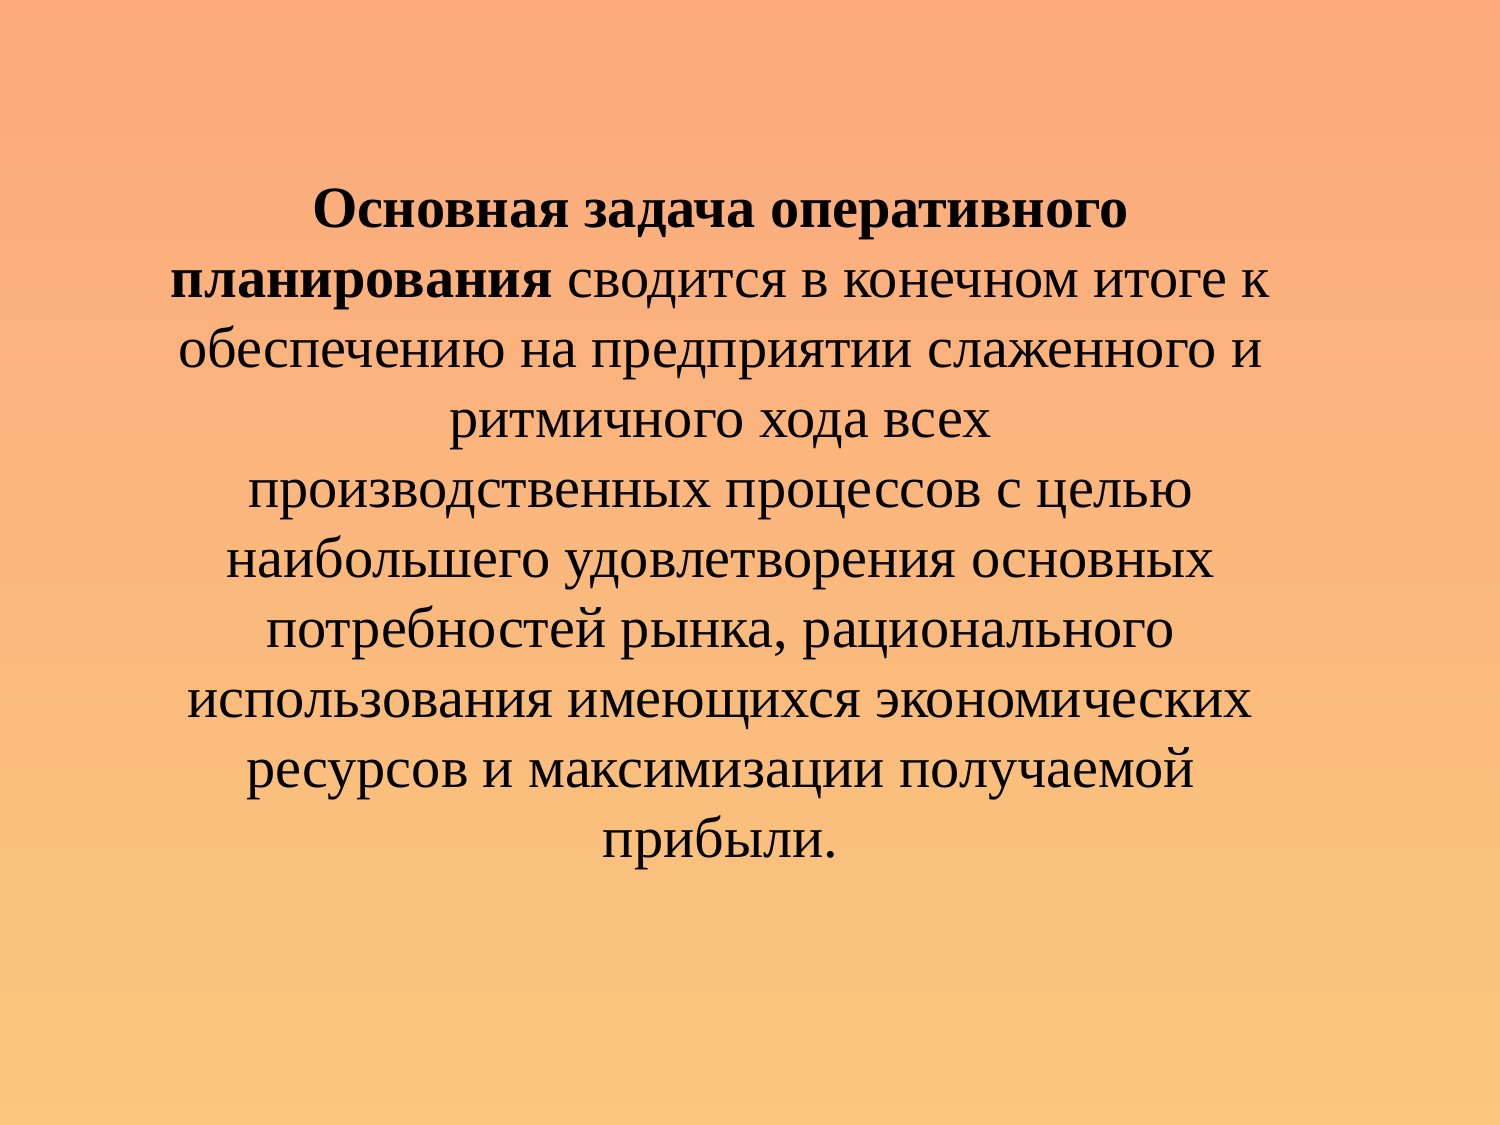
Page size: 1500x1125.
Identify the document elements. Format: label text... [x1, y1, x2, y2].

text_box Основная задача оперативного планирования сводится в конечном итоге к обеспечению на предприятии слаженного и ритмичного хода всех производственных процессов с целью наибольшего удовлетворения основных потребностей рынка, рационального использования имеющихся экономических ресурсов и максимизации получаемой прибыли. [140, 161, 1301, 877]
